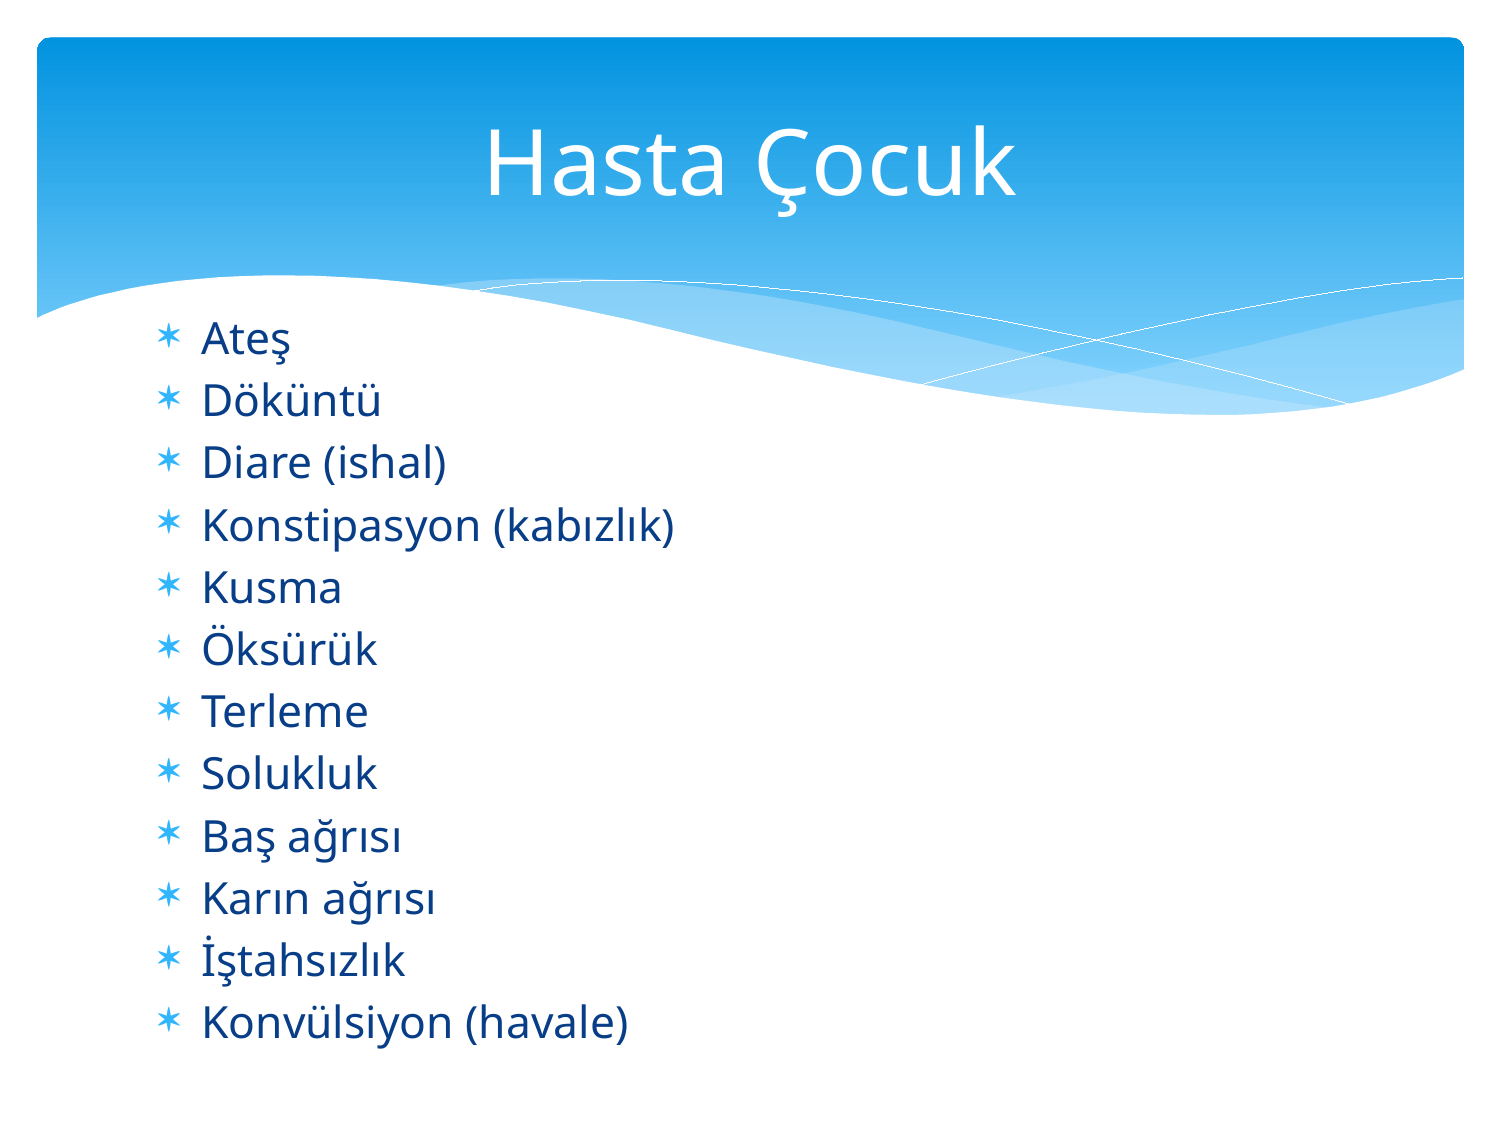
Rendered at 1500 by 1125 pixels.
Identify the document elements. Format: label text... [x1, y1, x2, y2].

title Hasta Çocuk [75, 55, 1425, 261]
list Ateş Döküntü Diare (ishal) Konstipasyon (kabızlık) Kusma Öksürük Terleme Solukluk Baş ağrısı Karın ağrısı İştahsızlık Konvülsiyon (havale) [143, 302, 1359, 1059]
